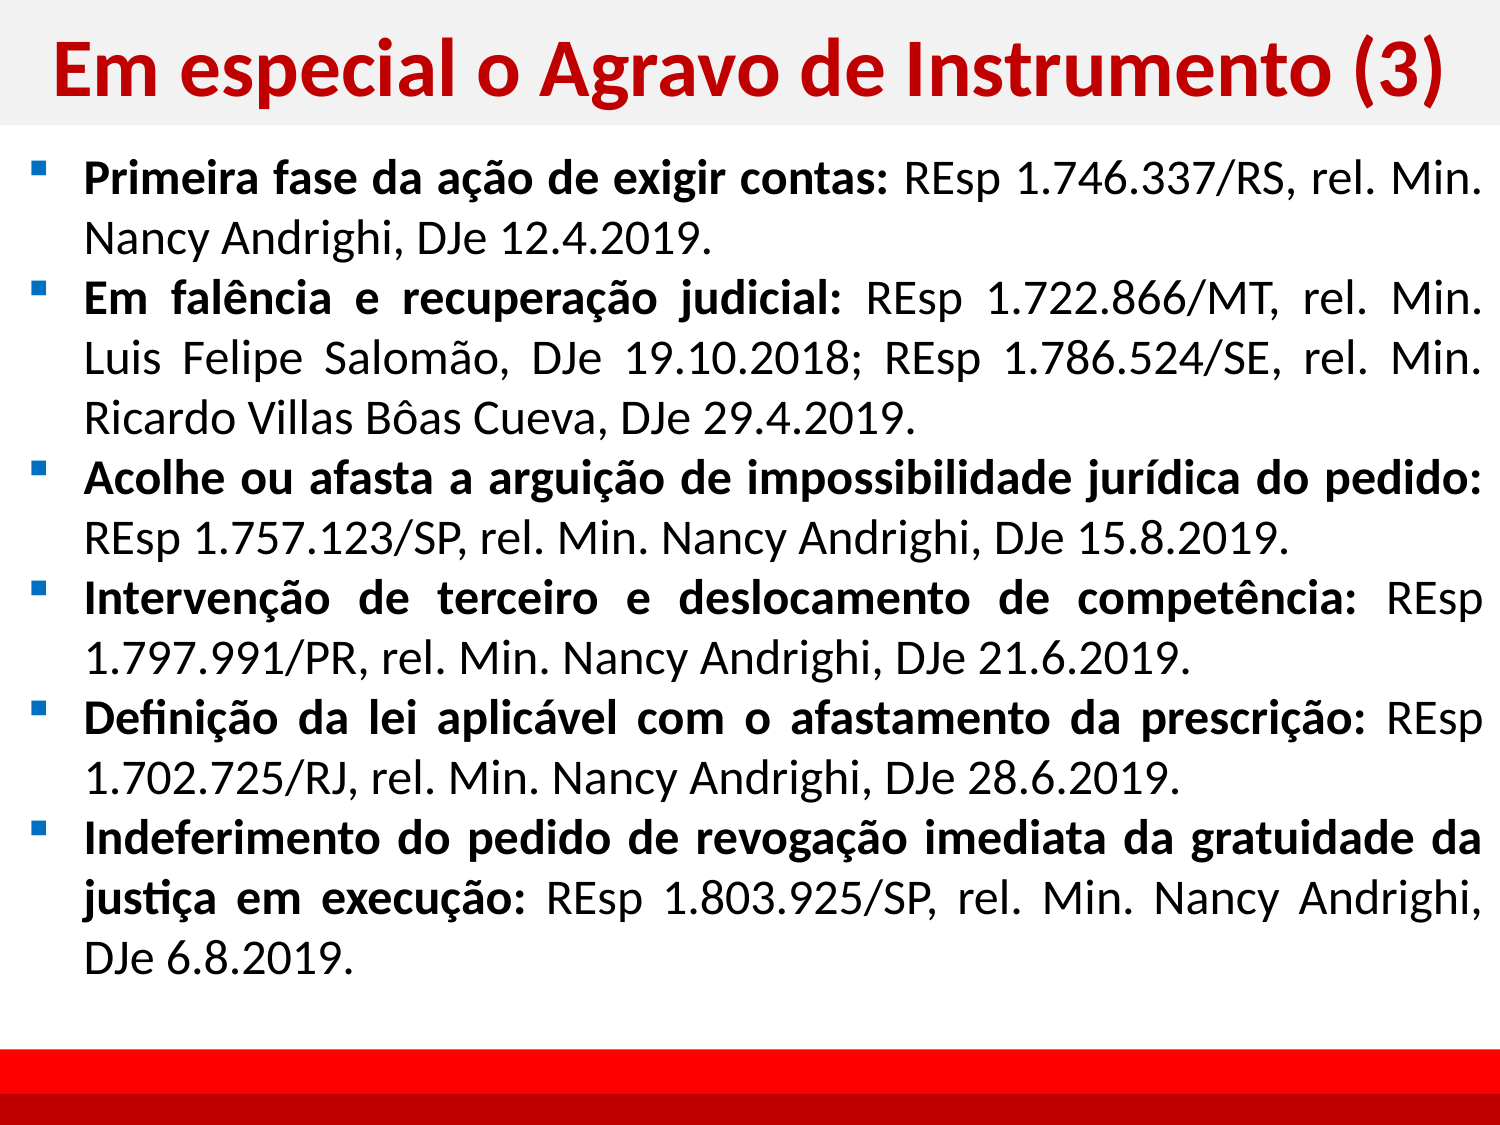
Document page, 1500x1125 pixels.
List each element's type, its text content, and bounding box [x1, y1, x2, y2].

title Em especial o Agravo de Instrumento (3) [0, 0, 1500, 126]
list Primeira fase da ação de exigir contas: REsp 1.746.337/RS, rel. Min. Nancy Andrighi, DJe 12.4.2019. Em falência e recuperação judicial: REsp 1.722.866/MT, rel. Min. Luis Felipe Salomão, DJe 19.10.2018; REsp 1.786.524/SE, rel. Min. Ricardo Villas Bôas Cueva, DJe 29.4.2019. Acolhe ou afasta a arguição de impossibilidade jurídica do pedido: REsp 1.757.123/SP, rel. Min. Nancy Andrighi, DJe 15.8.2019. Intervenção de terceiro e deslocamento de competência: REsp 1.797.991/PR, rel. Min. Nancy Andrighi, DJe 21.6.2019. Definição da lei aplicável com o afastamento da prescrição: REsp 1.702.725/RJ, rel. Min. Nancy Andrighi, DJe 28.6.2019. Indeferimento do pedido de revogação imediata da gratuidade da justiça em execução: REsp 1.803.925/SP, rel. Min. Nancy Andrighi, DJe 6.8.2019. [0, 137, 1499, 1038]
text_box [0, 1047, 1500, 1092]
text_box [0, 1092, 1500, 1125]
